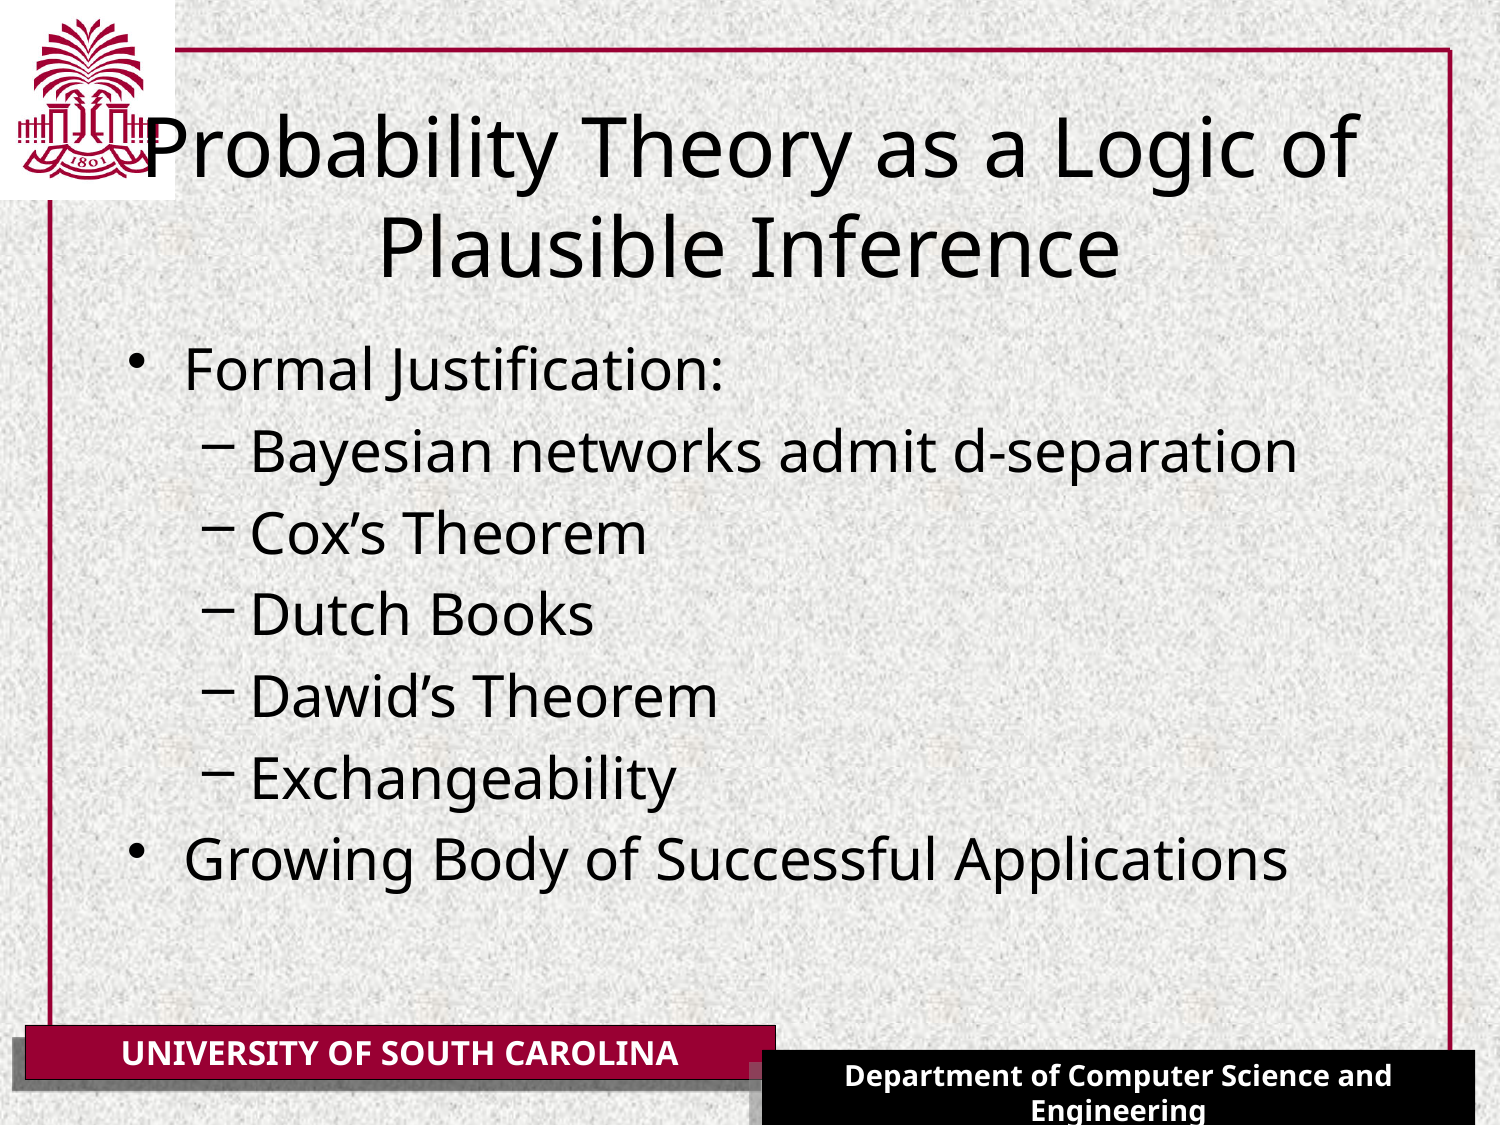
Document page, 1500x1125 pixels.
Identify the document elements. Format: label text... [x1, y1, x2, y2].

picture [13, 1038, 749, 1091]
title Probability Theory as a Logic of Plausible Inference [112, 99, 1388, 288]
list Formal Justification: Bayesian networks admit d-separation Cox’s Theorem Dutch Books Dawid’s Theorem Exchangeability Growing Body of Successful Applications [112, 324, 1388, 1000]
picture [0, 0, 1500, 1125]
